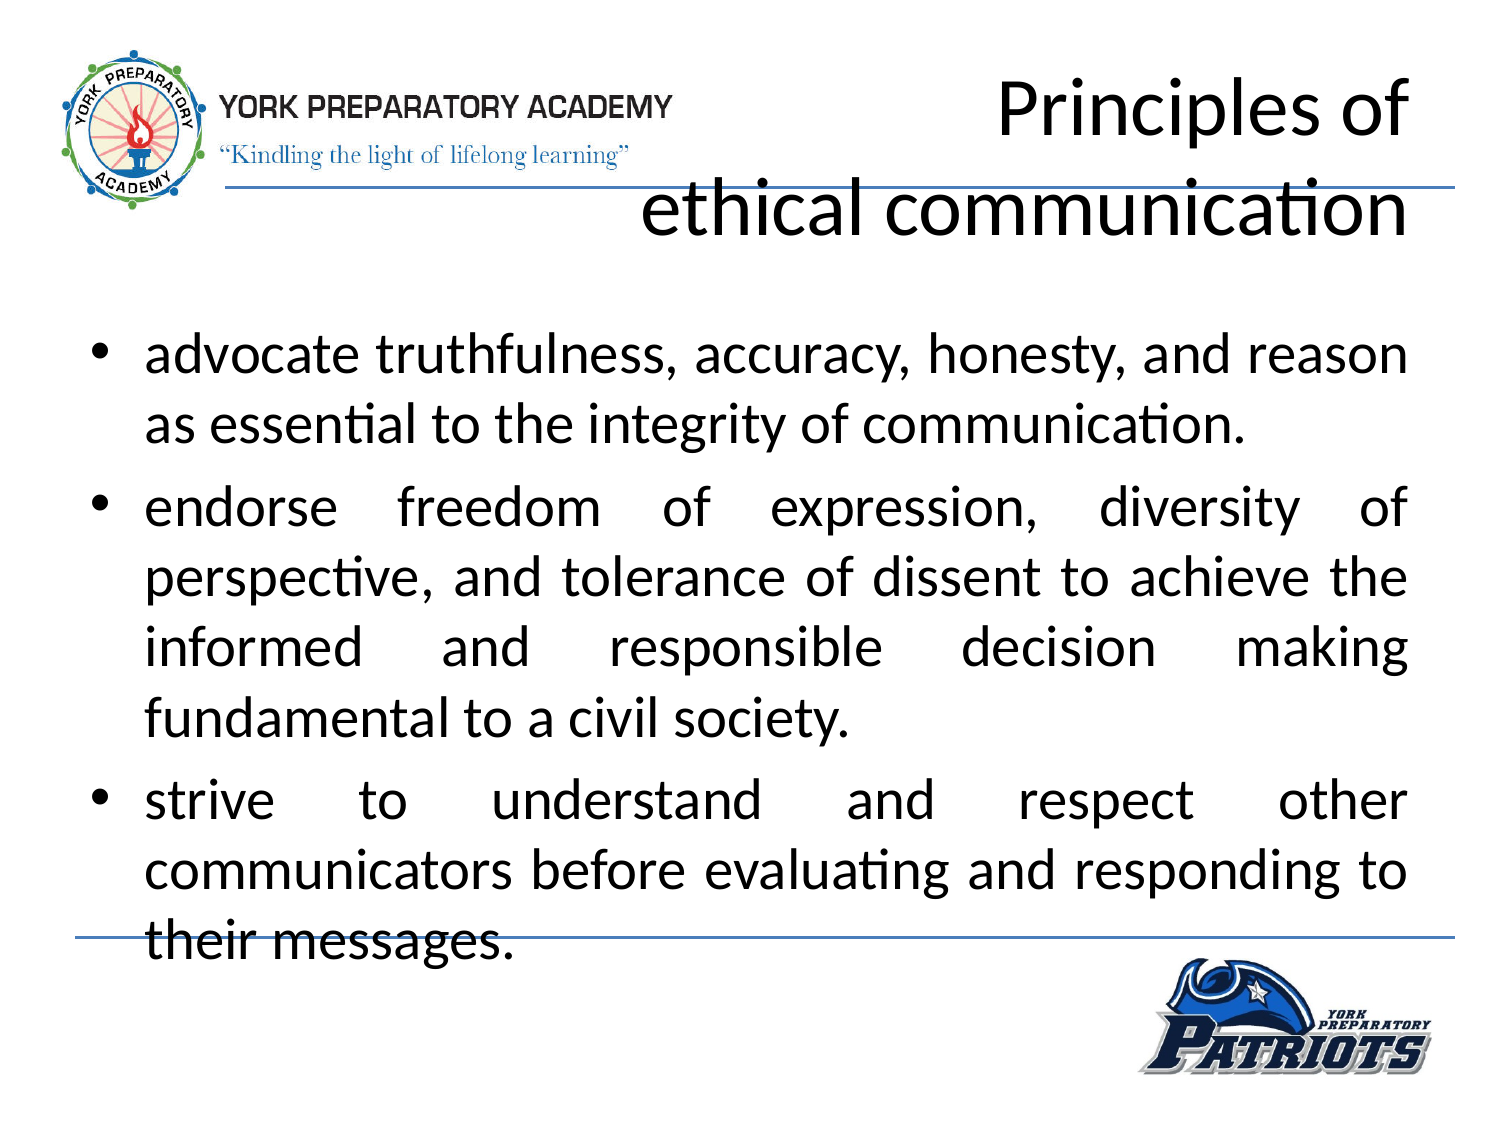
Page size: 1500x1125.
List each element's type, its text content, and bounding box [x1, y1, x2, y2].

list advocate truthfulness, accuracy, honesty, and reason as essential to the integrity of communication. endorse freedom of expression, diversity of perspective, and tolerance of dissent to achieve the informed and responsible decision making fundamental to a civil society. strive to understand and respect other communicators before evaluating and responding to their messages. [75, 307, 1425, 1050]
picture [1137, 958, 1432, 1088]
picture [37, 24, 707, 216]
title Principles of ethical communication [75, 45, 1425, 233]
